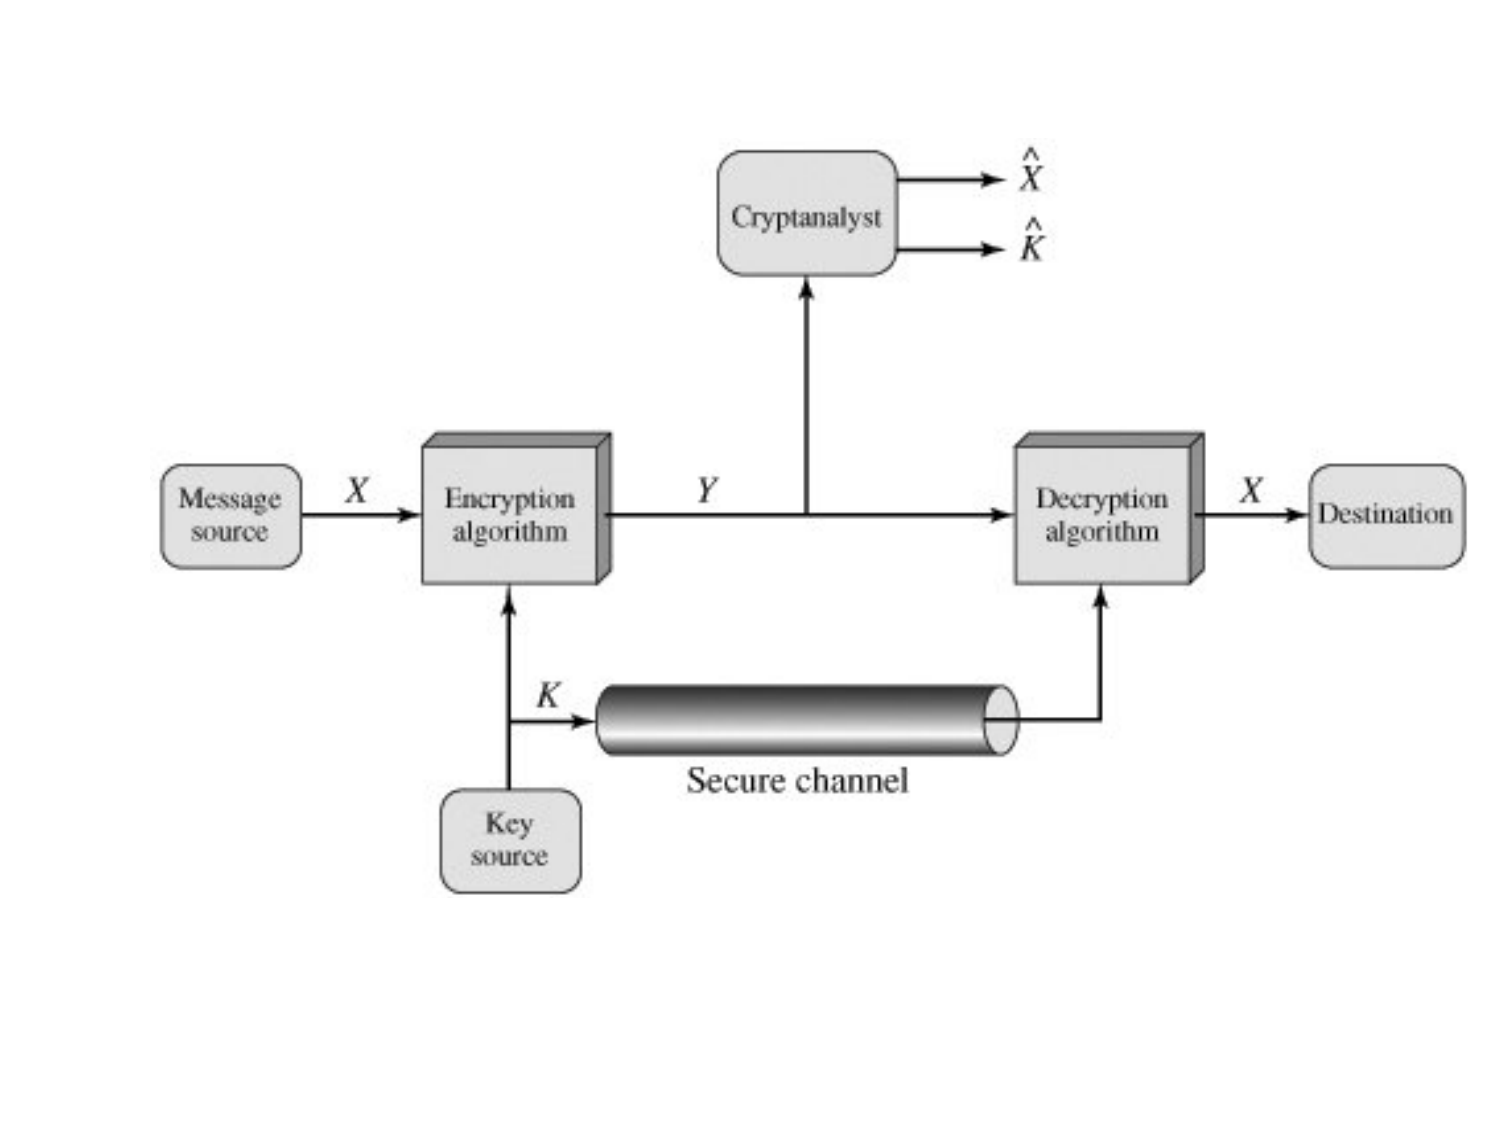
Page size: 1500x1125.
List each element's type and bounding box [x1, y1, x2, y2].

list [149, 138, 1468, 898]
